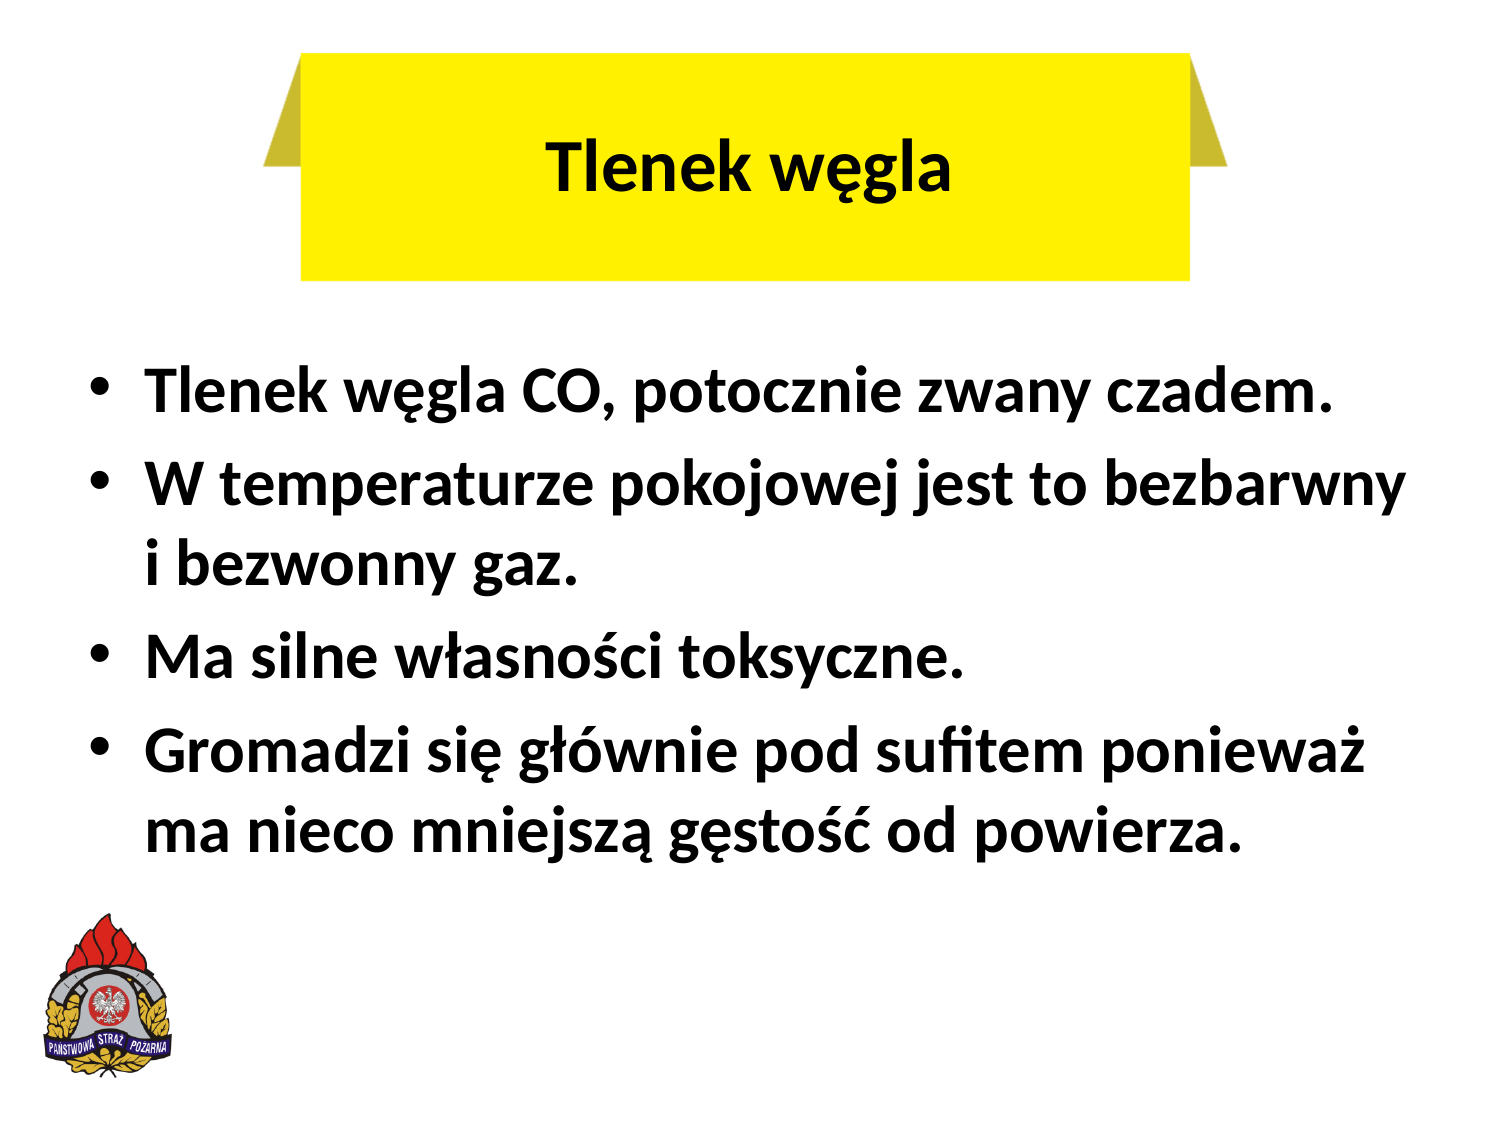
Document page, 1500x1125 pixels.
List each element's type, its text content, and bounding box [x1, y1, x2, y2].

list Tlenek węgla CO, potocznie zwany czadem. W temperaturze pokojowej jest to bezbarwny i bezwonny gaz. Ma silne własności toksyczne. Gromadzi się głównie pod sufitem ponieważ ma nieco mniejszą gęstość od powierza. [73, 338, 1424, 587]
picture [193, 0, 1303, 313]
picture [43, 913, 172, 1078]
